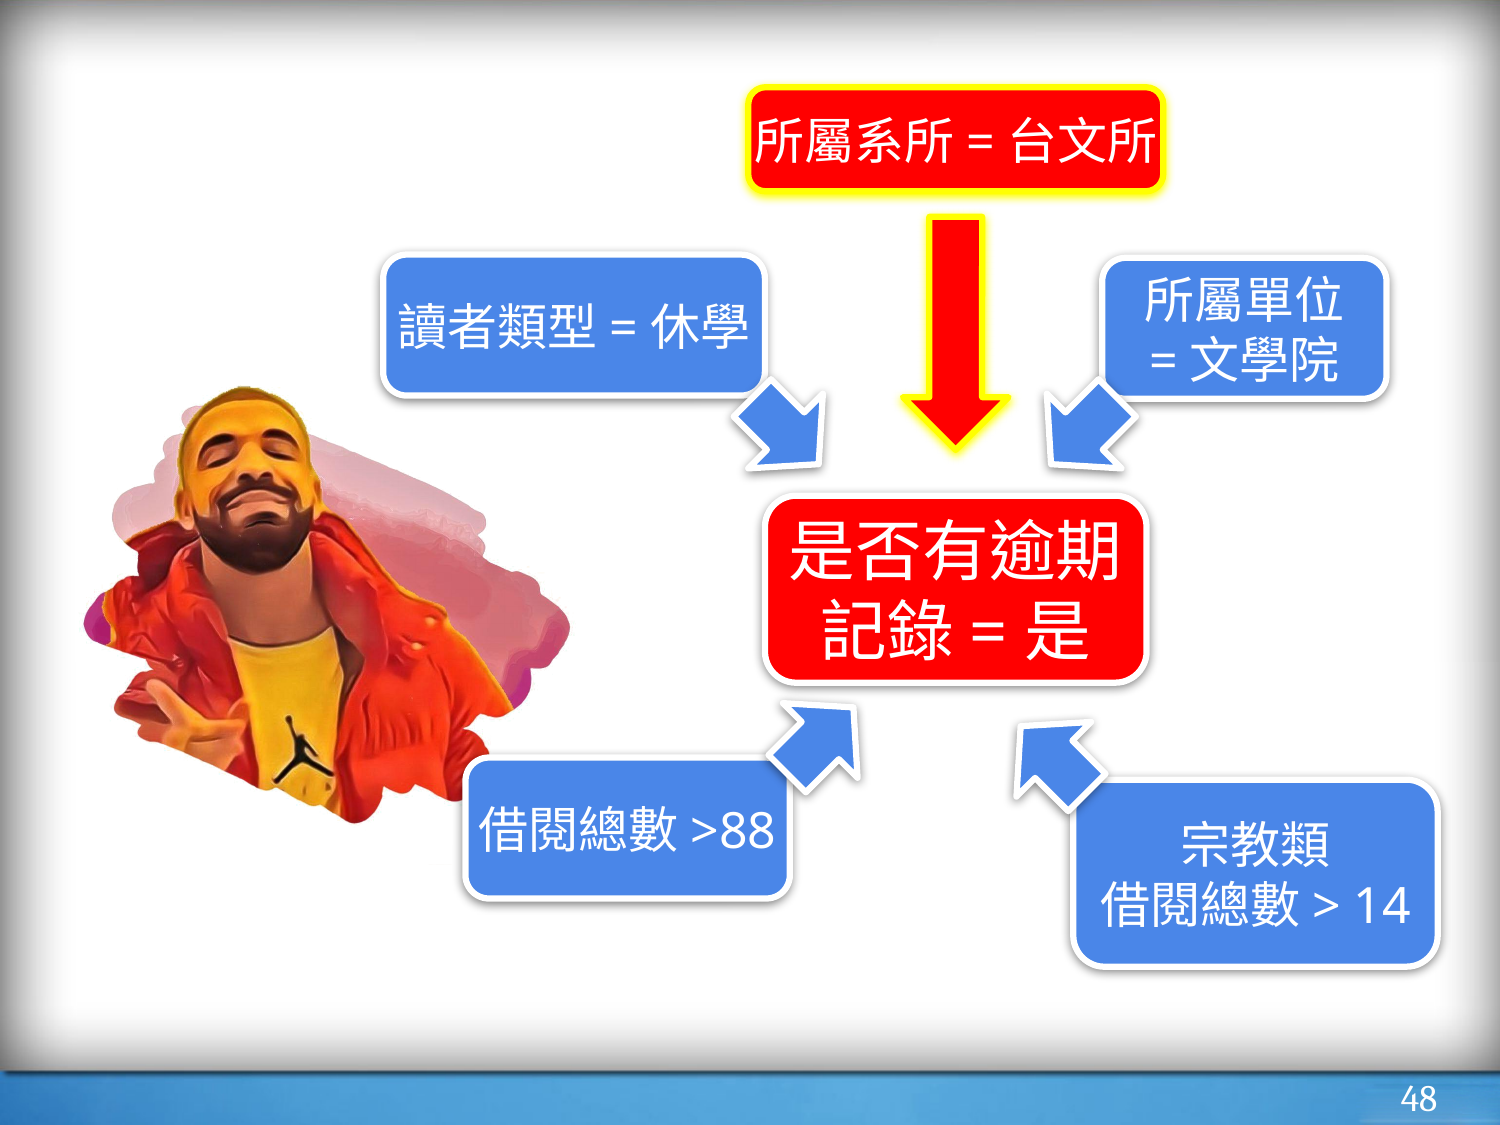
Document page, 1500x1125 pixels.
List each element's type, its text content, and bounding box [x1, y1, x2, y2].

text_box 讀者類型=休學 [383, 254, 765, 396]
text_box 是否有逾期記錄=是 [764, 495, 1147, 683]
text_box 宗教類 借閱總數> 14 [1073, 779, 1438, 967]
text_box [1046, 379, 1136, 469]
text_box [1016, 721, 1106, 812]
slide_number ‹#› [1350, 1074, 1488, 1118]
text_box 所屬單位 =文學院 [1102, 257, 1387, 399]
text_box 借閱總數>88 [465, 757, 790, 899]
text_box [902, 216, 1009, 450]
picture [0, 0, 1500, 1125]
text_box [768, 703, 858, 793]
text_box 所屬系所=台文所 [748, 87, 1164, 192]
text_box [733, 379, 823, 469]
